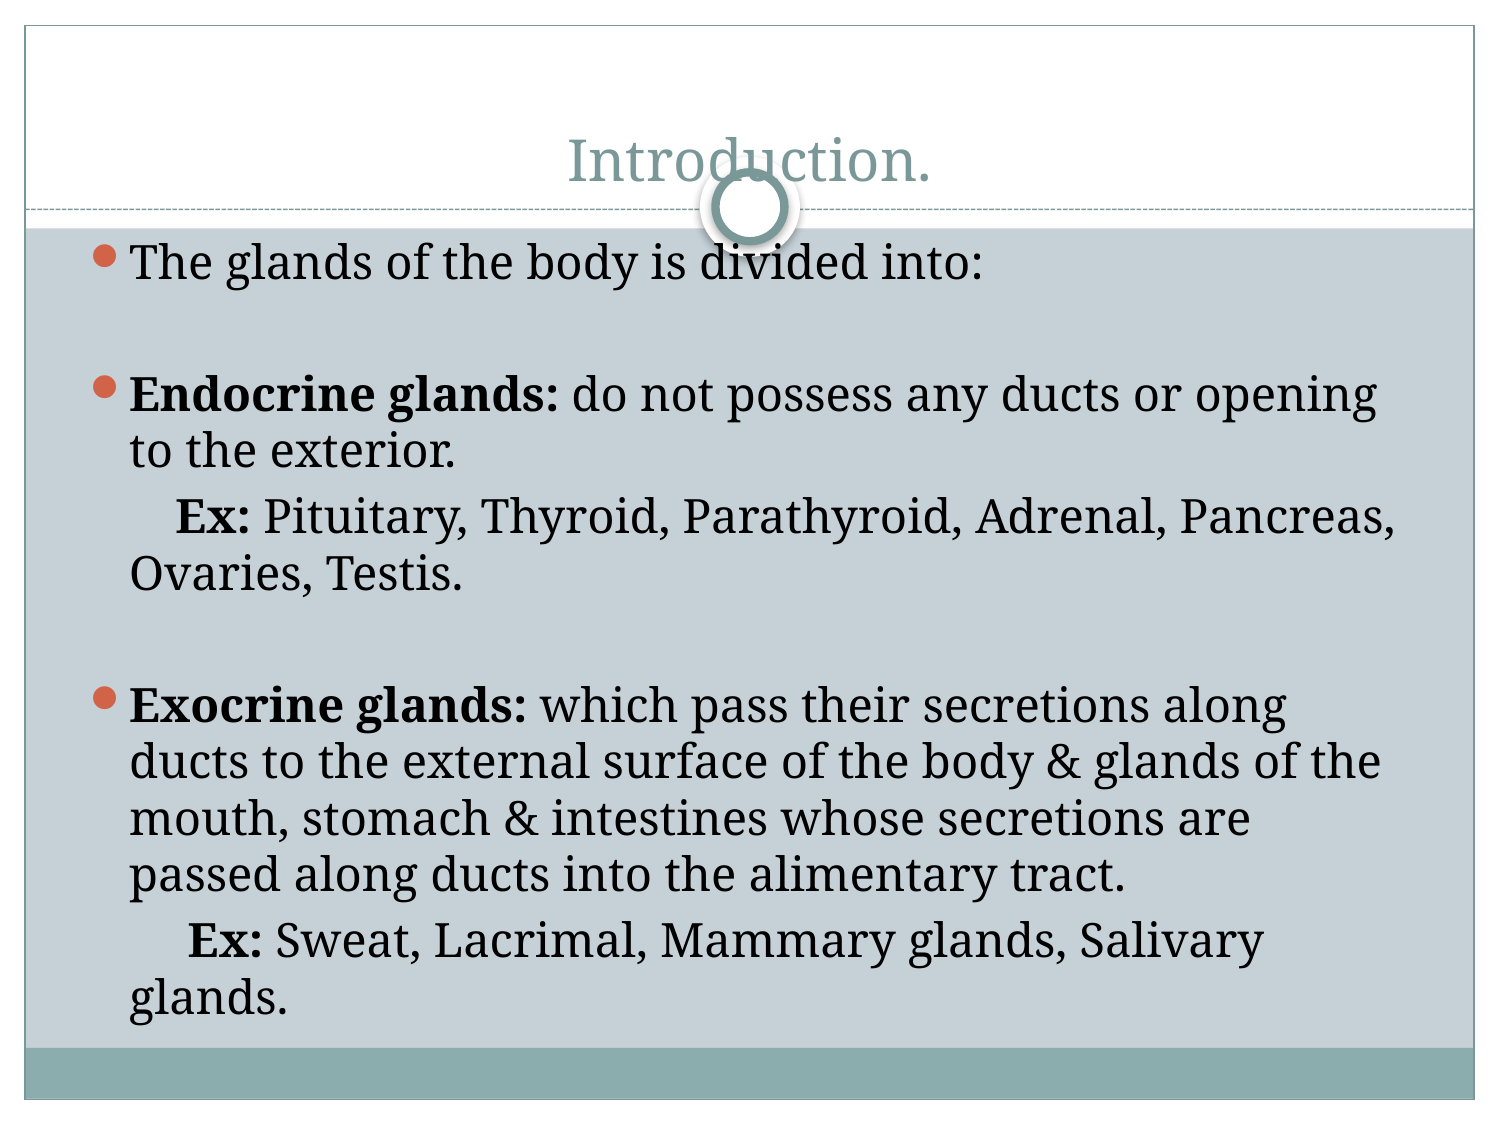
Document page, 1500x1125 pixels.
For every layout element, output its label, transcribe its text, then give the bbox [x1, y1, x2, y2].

list The glands of the body is divided into: Endocrine glands: do not possess any ducts or opening to the exterior. Ex: Pituitary, Thyroid, Parathyroid, Adrenal, Pancreas, Ovaries, Testis. Exocrine glands: which pass their secretions along ducts to the external surface of the body & glands of the mouth, stomach & intestines whose secretions are passed along ducts into the alimentary tract. Ex: Sweat, Lacrimal, Mammary glands, Salivary glands. [75, 224, 1425, 1038]
title Introduction. [75, 115, 1425, 200]
